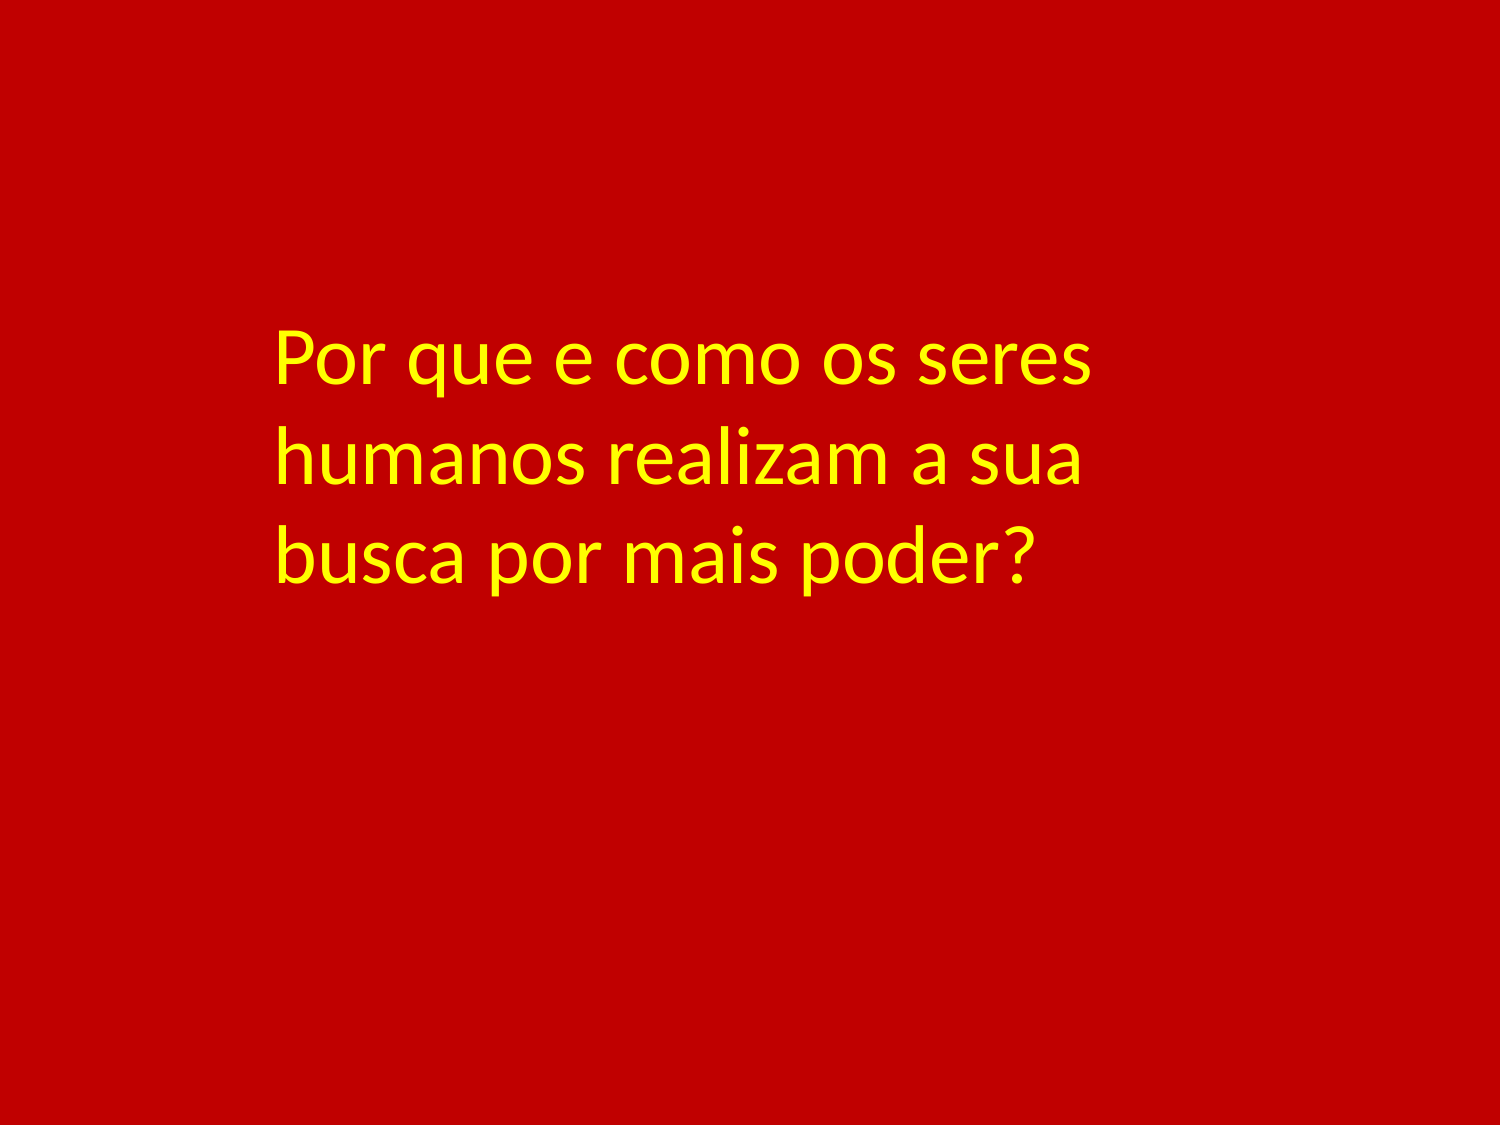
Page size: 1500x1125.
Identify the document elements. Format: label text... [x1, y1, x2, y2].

text_box Por que e como os seres humanos realizam a sua busca por mais poder? [258, 293, 1263, 709]
